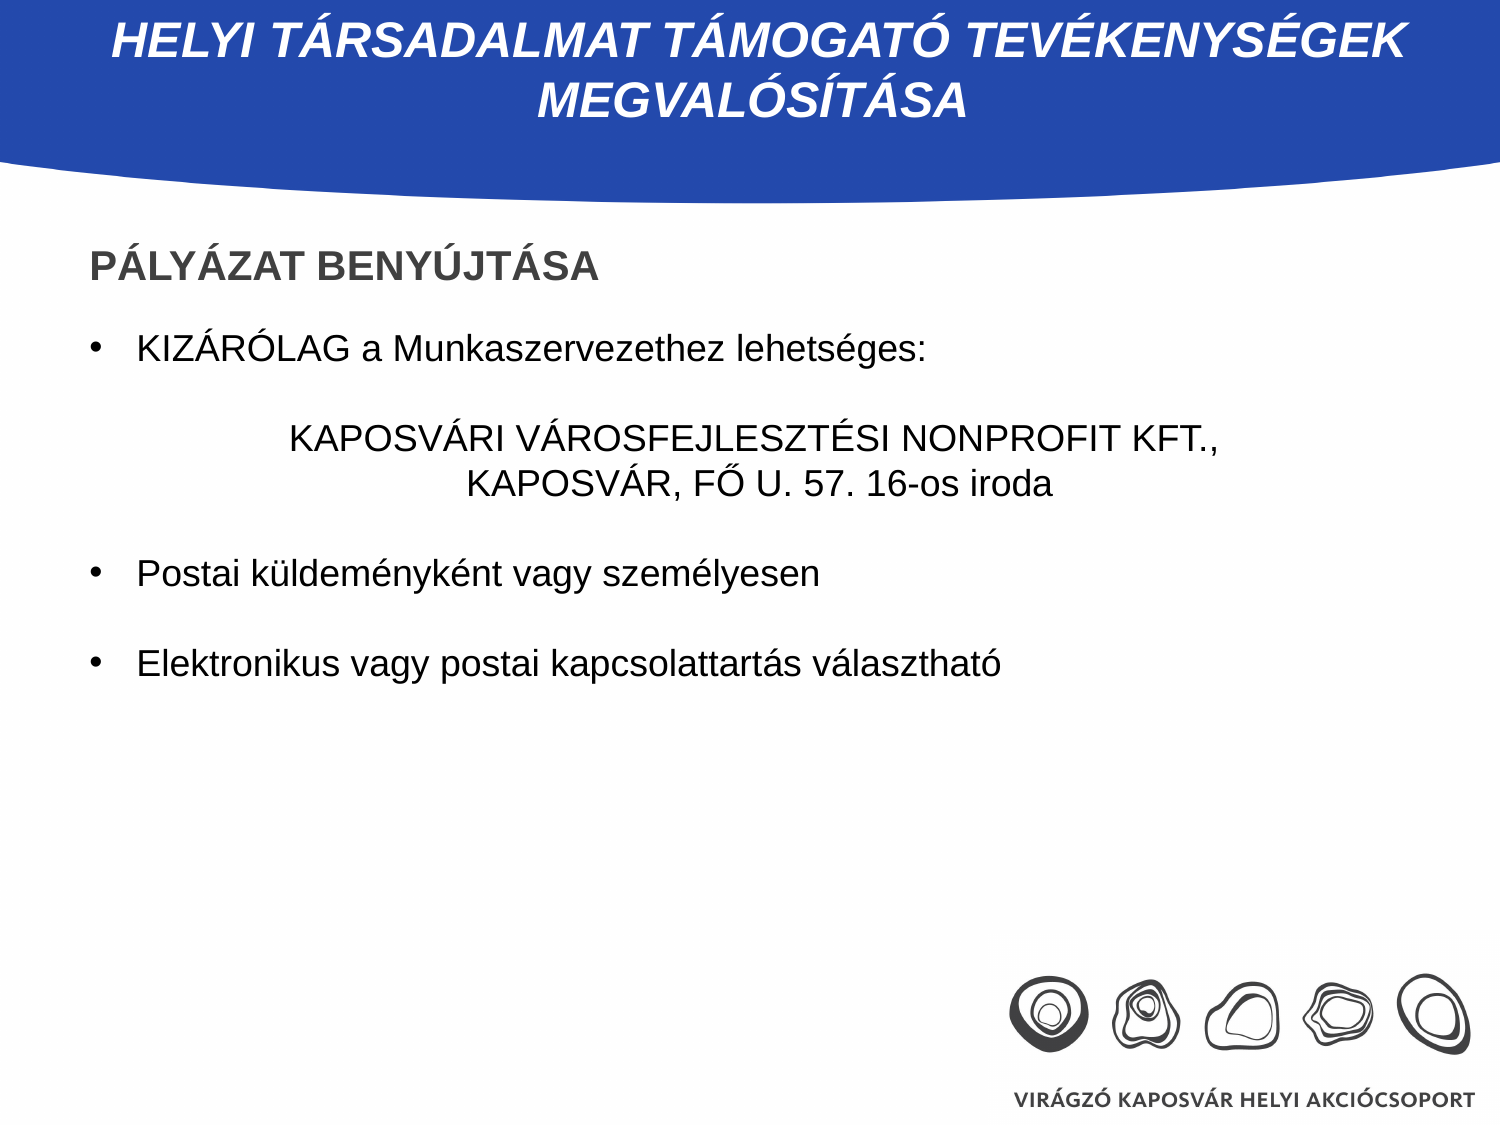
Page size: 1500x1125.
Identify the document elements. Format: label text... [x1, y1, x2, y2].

title Helyi társadalmat támogató tevékenységek megvalósítása [74, 0, 1445, 153]
text_box Pályázat benyújtása KIZÁRÓLAG a Munkaszervezethez lehetséges: KAPOSVÁRI VÁROSFEJLESZTÉSI NONPROFIT KFT., KAPOSVÁR, FŐ U. 57. 16-os iroda Postai küldeményként vagy személyesen Elektronikus vagy postai kapcsolattartás választható [74, 231, 1445, 782]
picture [0, 0, 1500, 1125]
